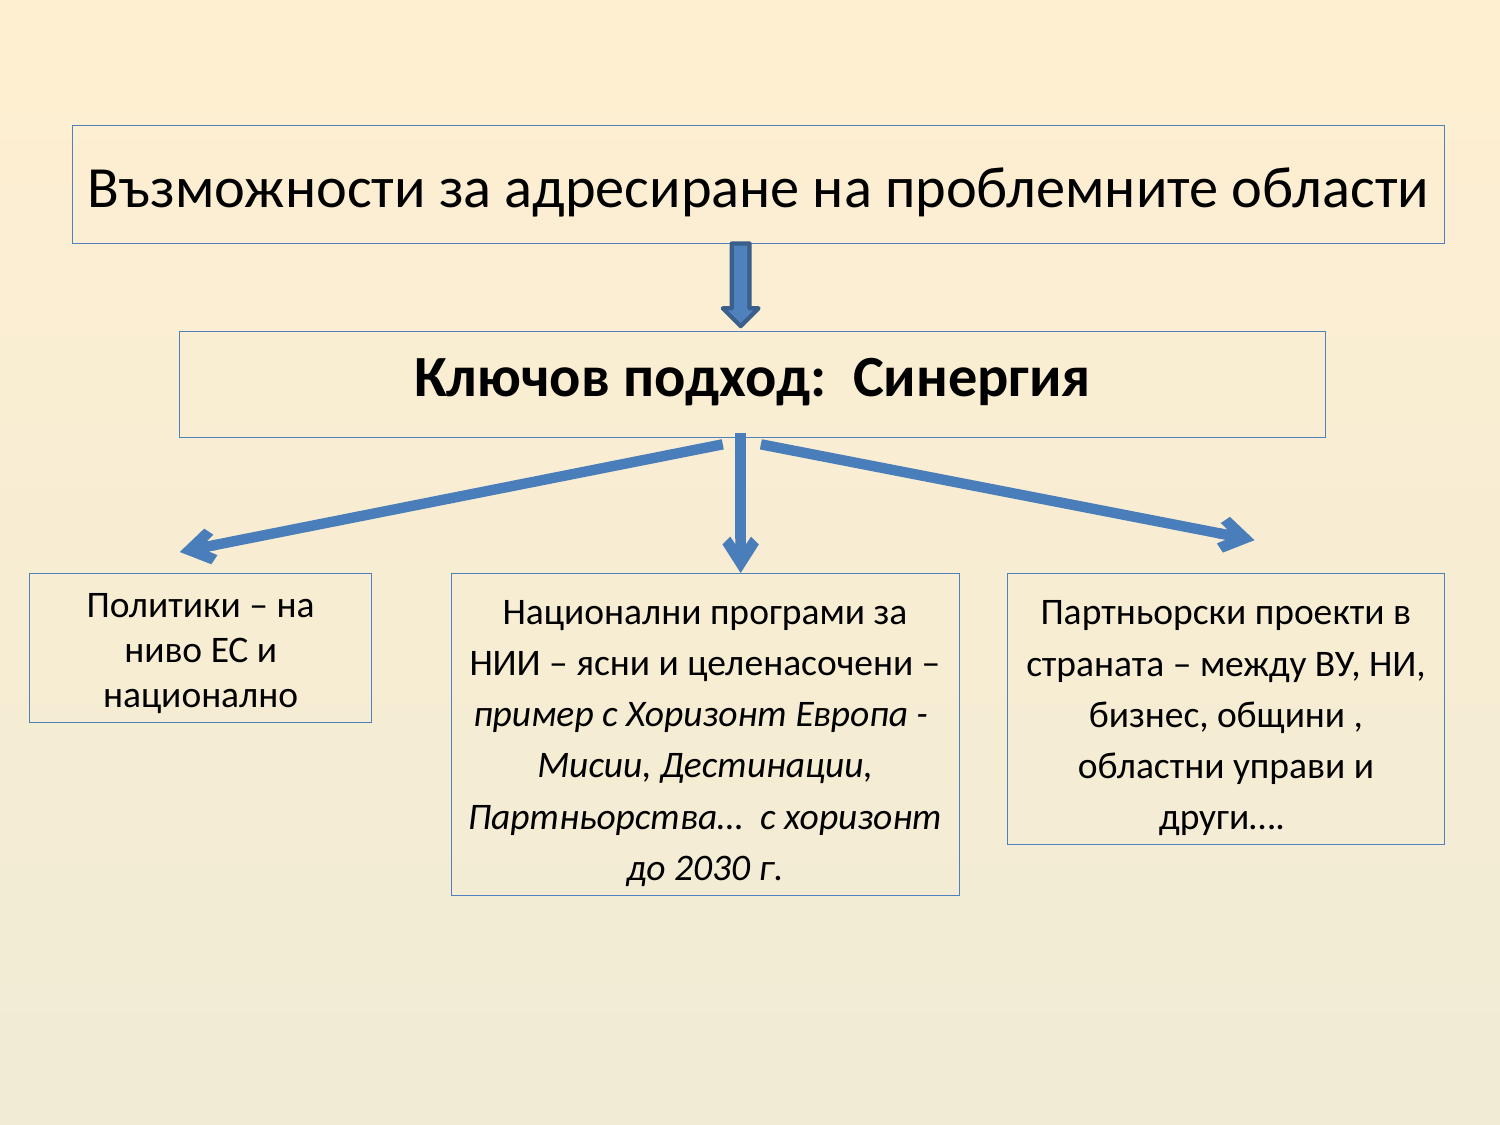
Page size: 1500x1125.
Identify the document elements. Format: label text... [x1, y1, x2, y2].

text_box [720, 241, 761, 329]
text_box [179, 444, 724, 553]
text_box Възможности за адресиране на проблемните области [72, 125, 1445, 244]
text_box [760, 444, 1255, 541]
subtitle Ключов подход: Синергия [179, 331, 1326, 438]
text_box Политики – на ниво ЕС и национално [29, 573, 372, 723]
text_box Партньорски проекти в страната – между ВУ, НИ, бизнес, общини , областни управи и други…. [1007, 573, 1445, 845]
text_box Национални програми за НИИ – ясни и целенасочени – пример с Хоризонт Европа - Мисии, Дестинации, Партньорства… с хоризонт до 2030 г. [451, 573, 960, 896]
